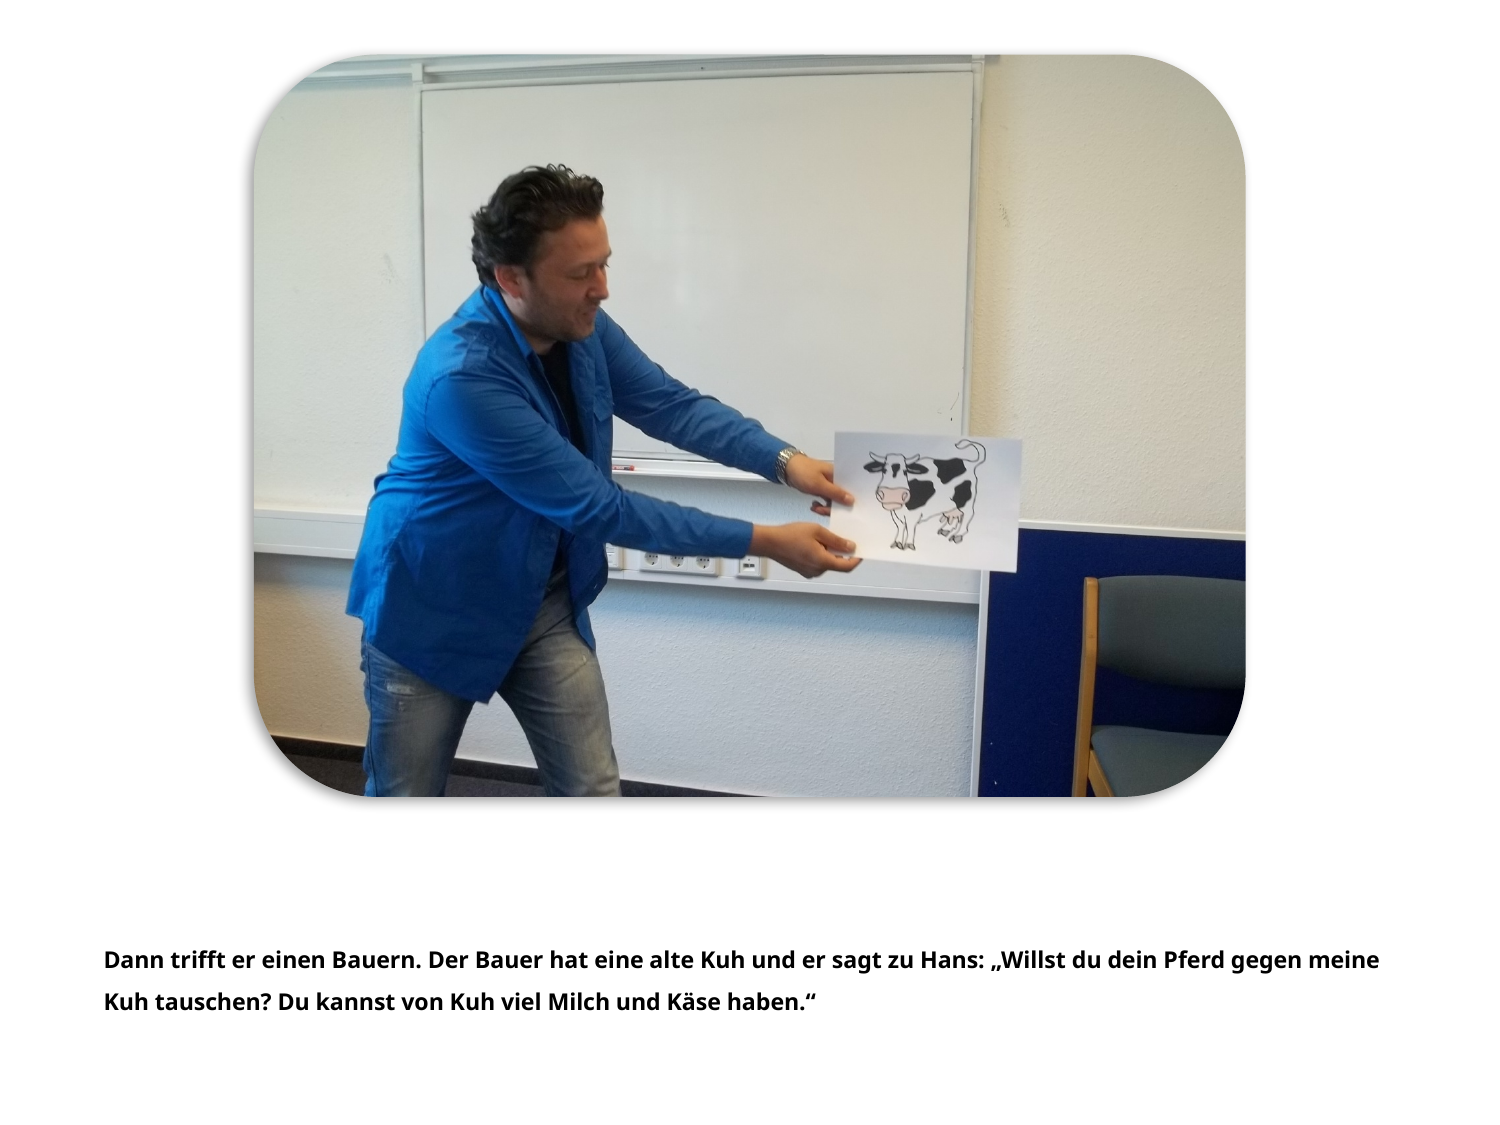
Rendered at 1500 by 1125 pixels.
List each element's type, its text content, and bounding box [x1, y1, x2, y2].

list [253, 54, 1246, 798]
title Dann trifft er einen Bauern. Der Bauer hat eine alte Kuh und er sagt zu Hans: „Willst du dein Pferd gegen meine Kuh tauschen? Du kannst von Kuh viel Milch und Käse haben.“ [88, 881, 1439, 1069]
